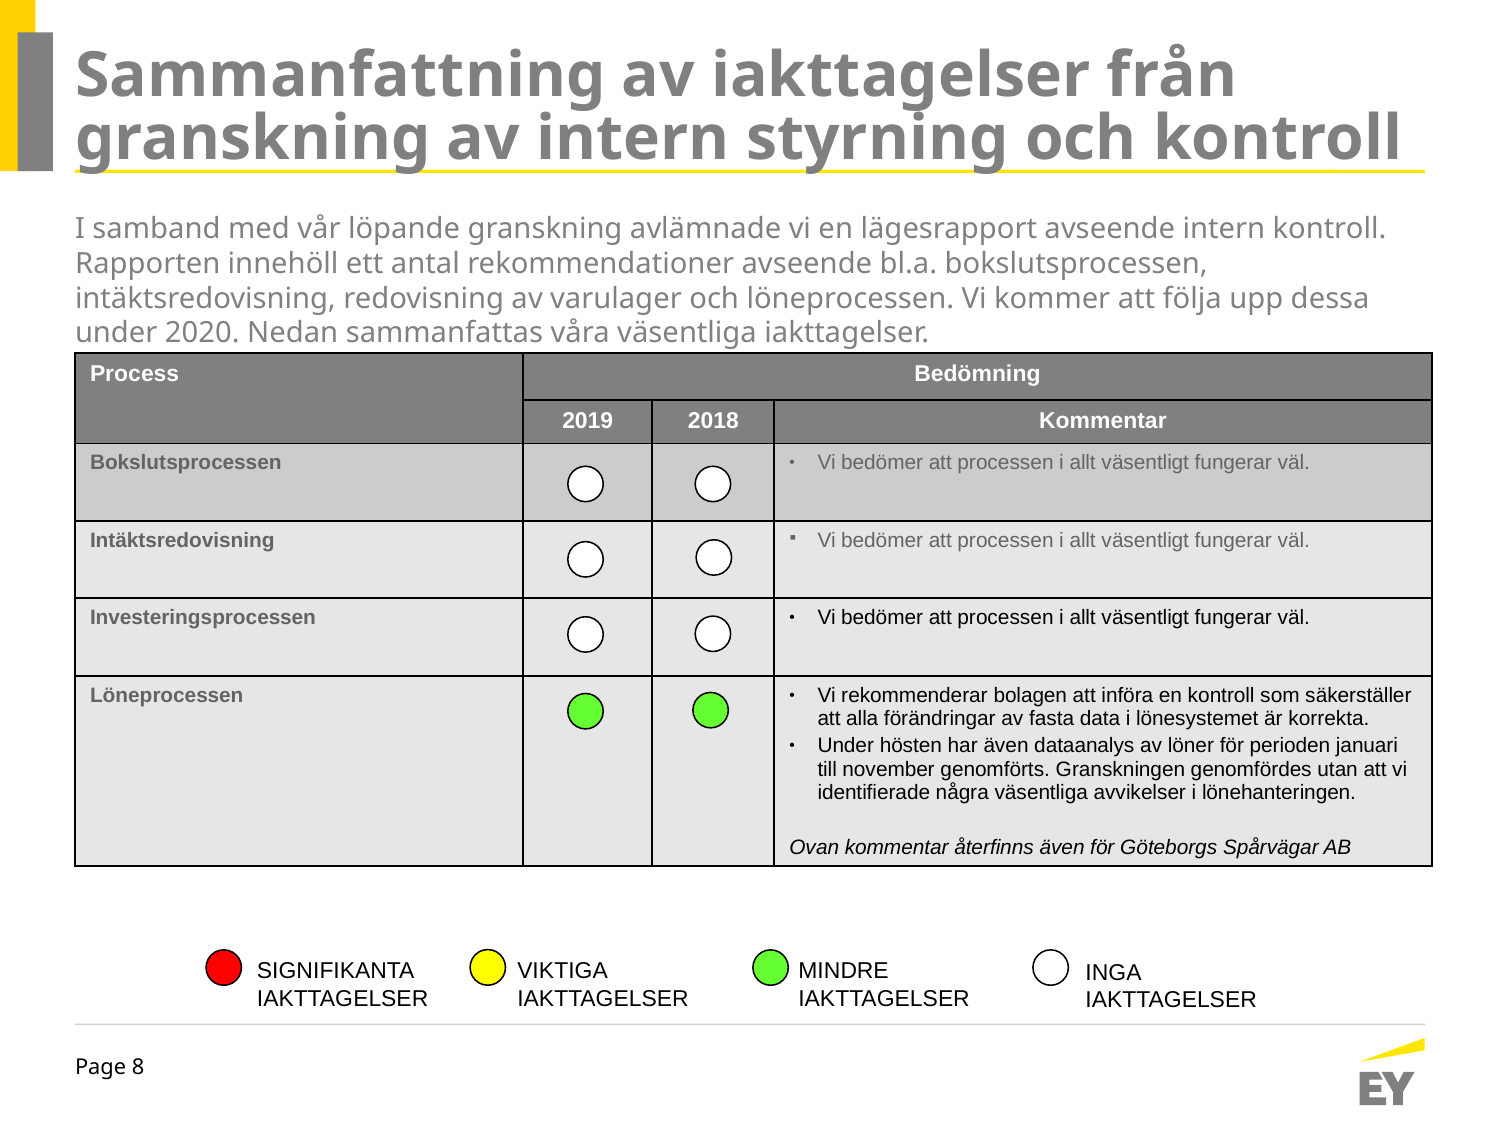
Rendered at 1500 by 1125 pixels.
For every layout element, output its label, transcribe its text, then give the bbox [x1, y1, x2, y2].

text_box VIKTIGA IAKTTAGELSER [502, 948, 704, 1019]
title Sammanfattning av iakttagelser från granskning av intern styrning och kontroll [75, 45, 1425, 187]
table_cell Bokslutsprocessen [76, 444, 522, 520]
table_cell Vi bedömer att processen i allt väsentligt fungerar väl. [775, 444, 1431, 520]
table_cell Vi bedömer att processen i allt väsentligt fungerar väl. [775, 599, 1431, 675]
table_cell [653, 444, 773, 520]
table_cell Vi rekommenderar bolagen att införa en kontroll som säkerställer att alla förändringar av fasta data i lönesystemet är korrekta. Under hösten har även dataanalys av löner för perioden januari till november genomförts. Granskningen genomfördes utan att vi identifierade några väsentliga avvikelser i lönehanteringen. Ovan kommentar återfinns även för Göteborgs Spårvägar AB [775, 677, 1431, 865]
table_cell Löneprocessen [76, 677, 522, 865]
table_cell [524, 444, 651, 520]
text_box [696, 539, 732, 576]
table_cell 2018 [653, 401, 773, 443]
text_box INGA IAKTTAGELSER [1070, 949, 1345, 1020]
text_box MINDRE IAKTTAGELSER [783, 948, 999, 1019]
table_cell Investeringsprocessen [76, 599, 522, 675]
text_box I samband med vår löpande granskning avlämnade vi en lägesrapport avseende intern kontroll. Rapporten innehöll ett antal rekommendationer avseende bl.a. bokslutsprocessen, intäktsredovisning, redovisning av varulager och löneprocessen. Vi kommer att följa upp dessa under 2020. Nedan sammanfattas våra väsentliga iakttagelser. [74, 201, 1425, 352]
table_cell Vi bedömer att processen i allt väsentligt fungerar väl. [775, 522, 1431, 597]
table_header Process [76, 354, 522, 443]
text_box [206, 949, 242, 986]
table_cell Kommentar [775, 401, 1431, 443]
table_cell [653, 599, 773, 675]
text_box [470, 949, 506, 986]
text_box [692, 692, 729, 728]
table_cell 2019 [524, 401, 651, 443]
text_box [567, 466, 604, 502]
table_cell [524, 522, 651, 597]
text_box [695, 616, 731, 652]
text_box [752, 949, 789, 986]
text_box [567, 693, 604, 729]
table_cell [653, 522, 773, 597]
text_box SIGNIFIKANTA IAKTTAGELSER [241, 948, 444, 1019]
table_cell [524, 599, 651, 675]
table_header Bedömning [524, 354, 1431, 399]
text_box [695, 466, 731, 502]
text_box [567, 616, 604, 653]
text_box [1032, 949, 1069, 986]
text_box [567, 541, 604, 578]
table_cell [524, 677, 651, 865]
table_cell [653, 677, 773, 865]
table_cell Intäktsredovisning [76, 522, 522, 597]
